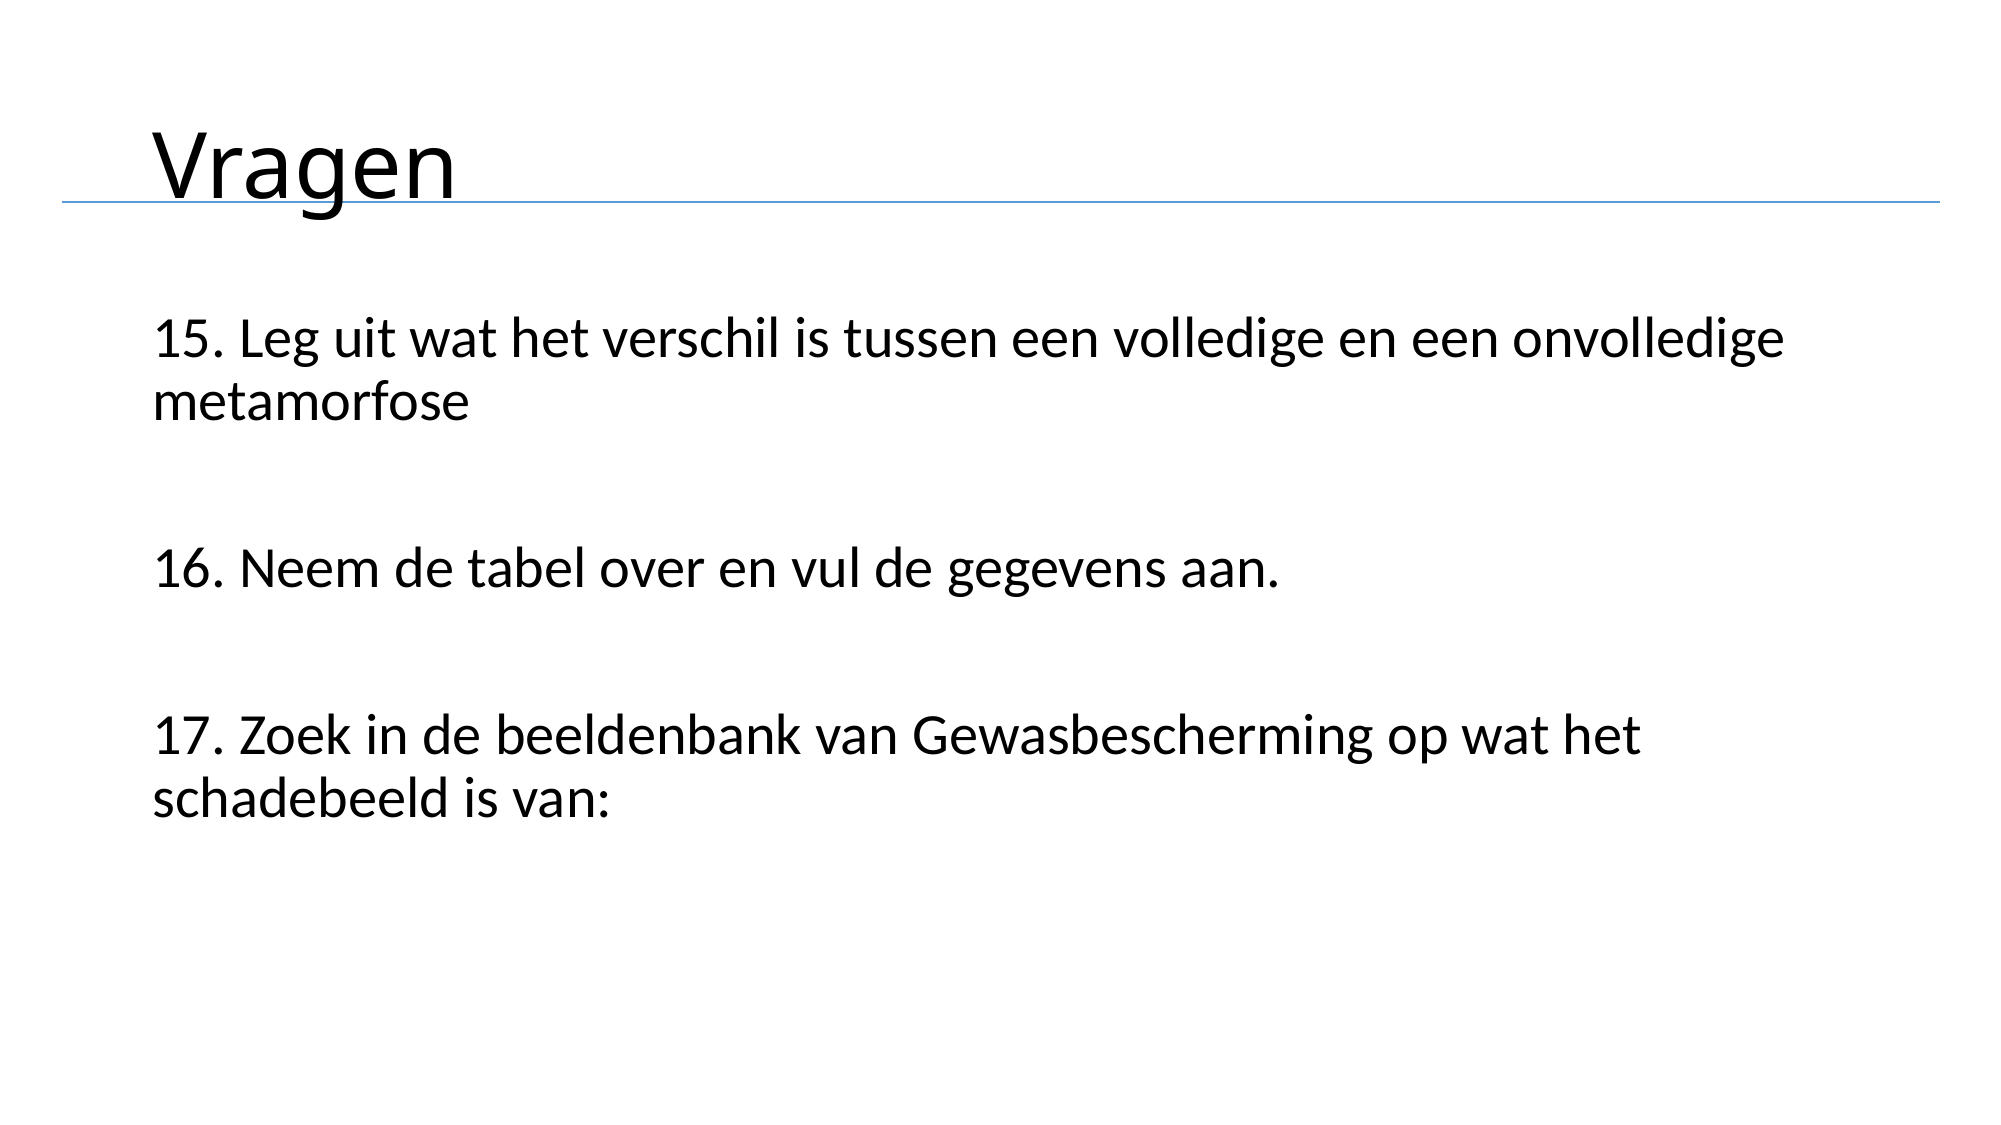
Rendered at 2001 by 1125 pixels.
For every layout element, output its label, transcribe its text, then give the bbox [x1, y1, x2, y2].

list 15. Leg uit wat het verschil is tussen een volledige en een onvolledige metamorfose 16. Neem de tabel over en vul de gegevens aan. 17. Zoek in de beeldenbank van Gewasbescherming op wat het schadebeeld is van: [137, 299, 1863, 1014]
title Vragen [137, 59, 1863, 278]
